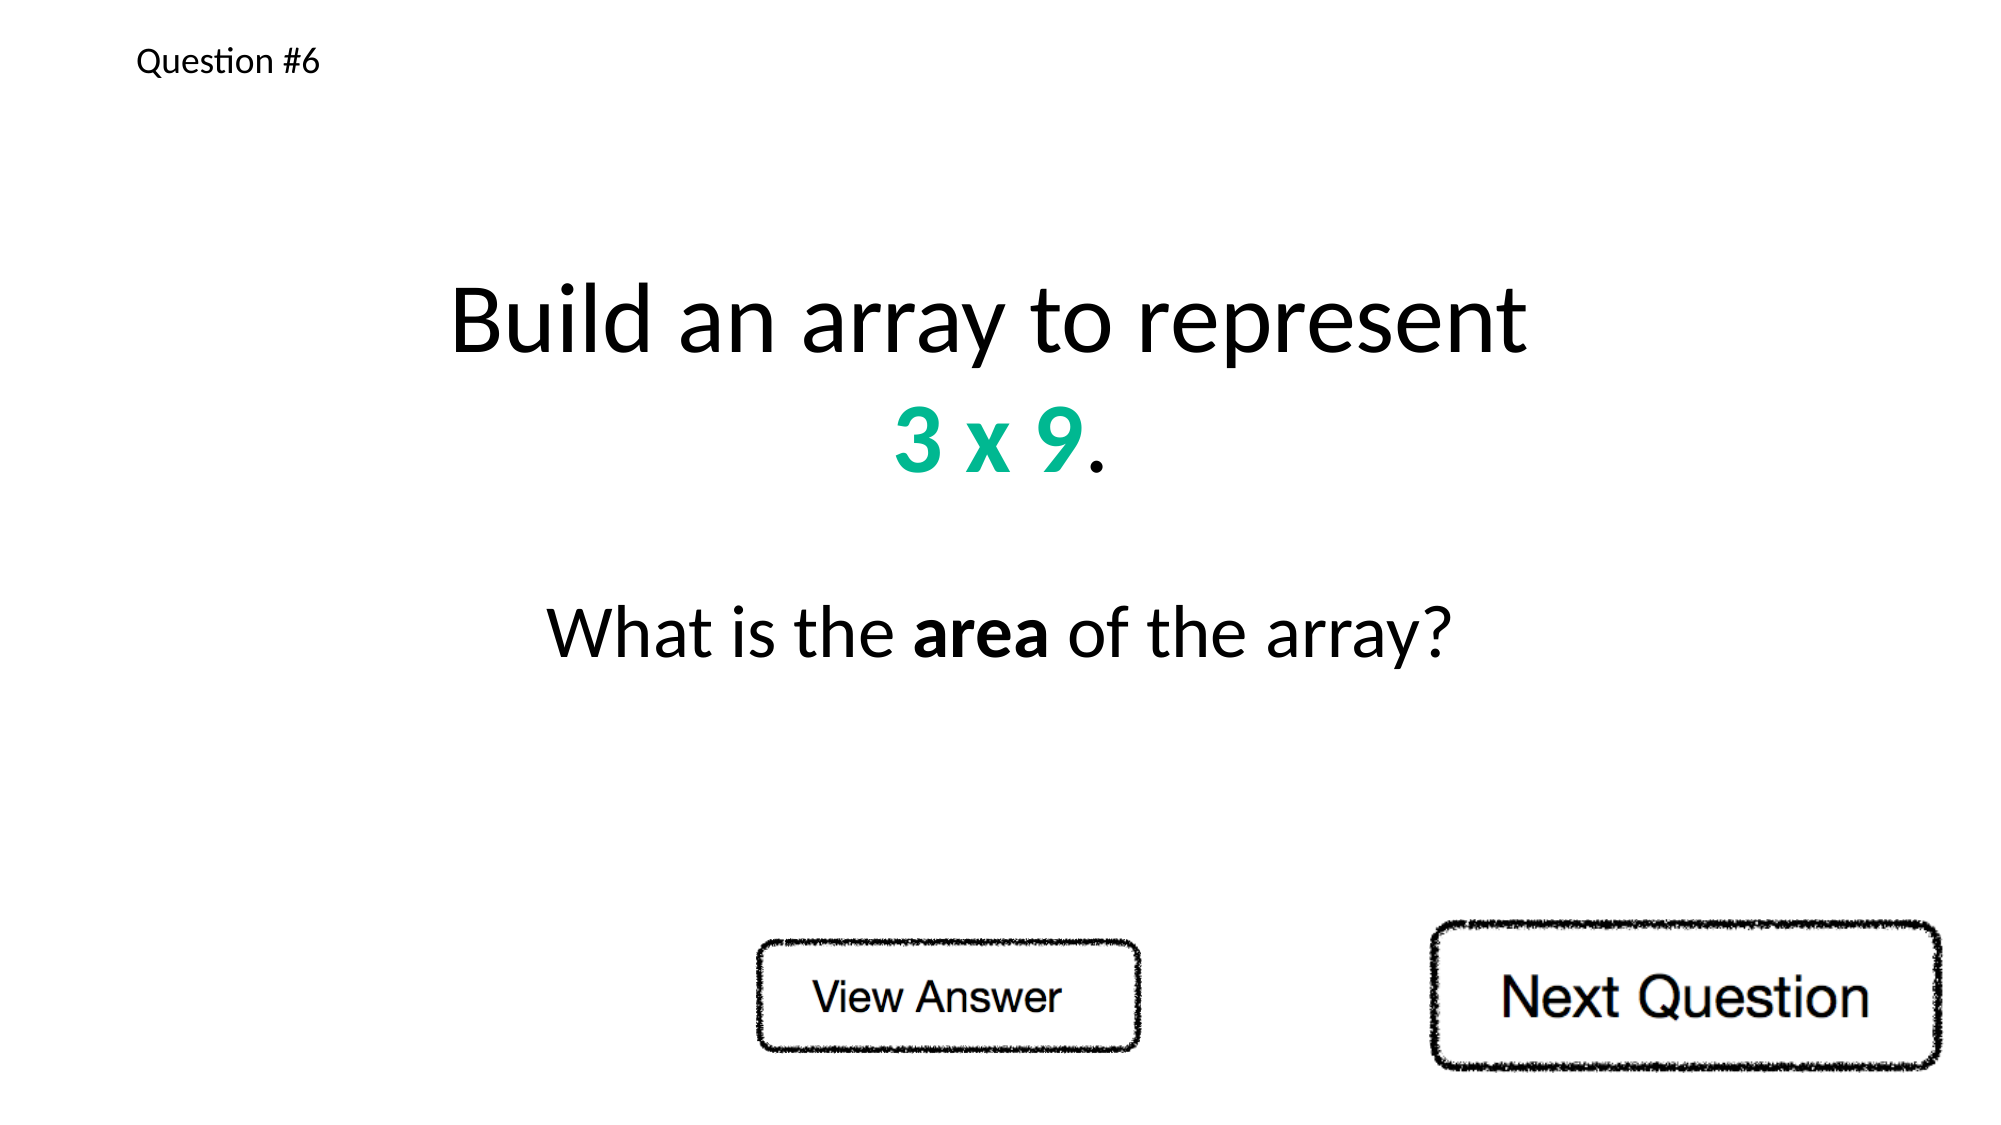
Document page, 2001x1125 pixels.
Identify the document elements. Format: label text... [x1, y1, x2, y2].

text_box Question #6 [121, 28, 352, 89]
text_box Build an array to represent 3 x 9. What is the area of the array? [121, 244, 1881, 680]
picture [755, 938, 1142, 1054]
picture [1429, 919, 1944, 1073]
